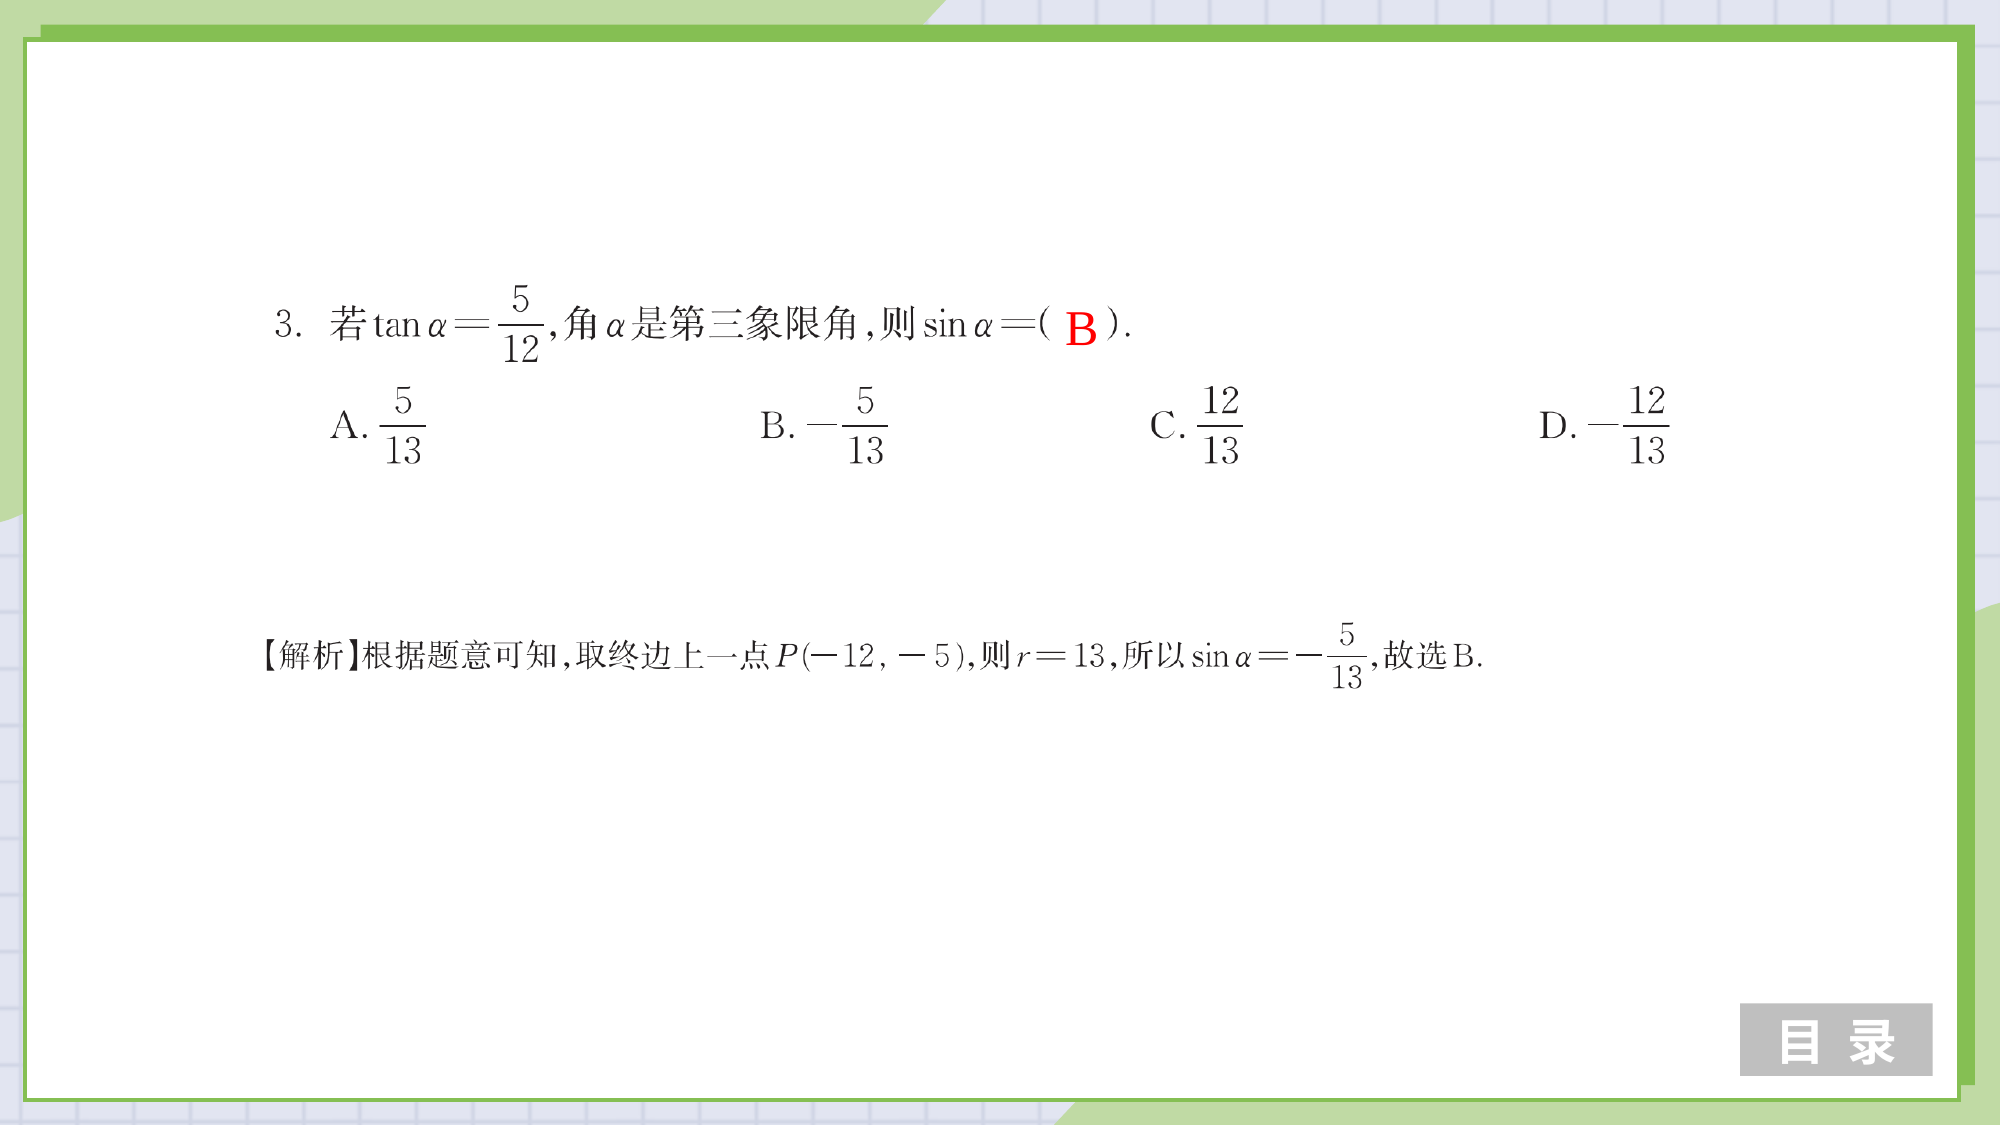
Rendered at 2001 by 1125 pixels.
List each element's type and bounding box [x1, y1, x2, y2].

picture [925, 0, 2000, 611]
picture [0, 515, 1074, 1125]
picture [253, 616, 1501, 695]
picture [261, 276, 1698, 472]
